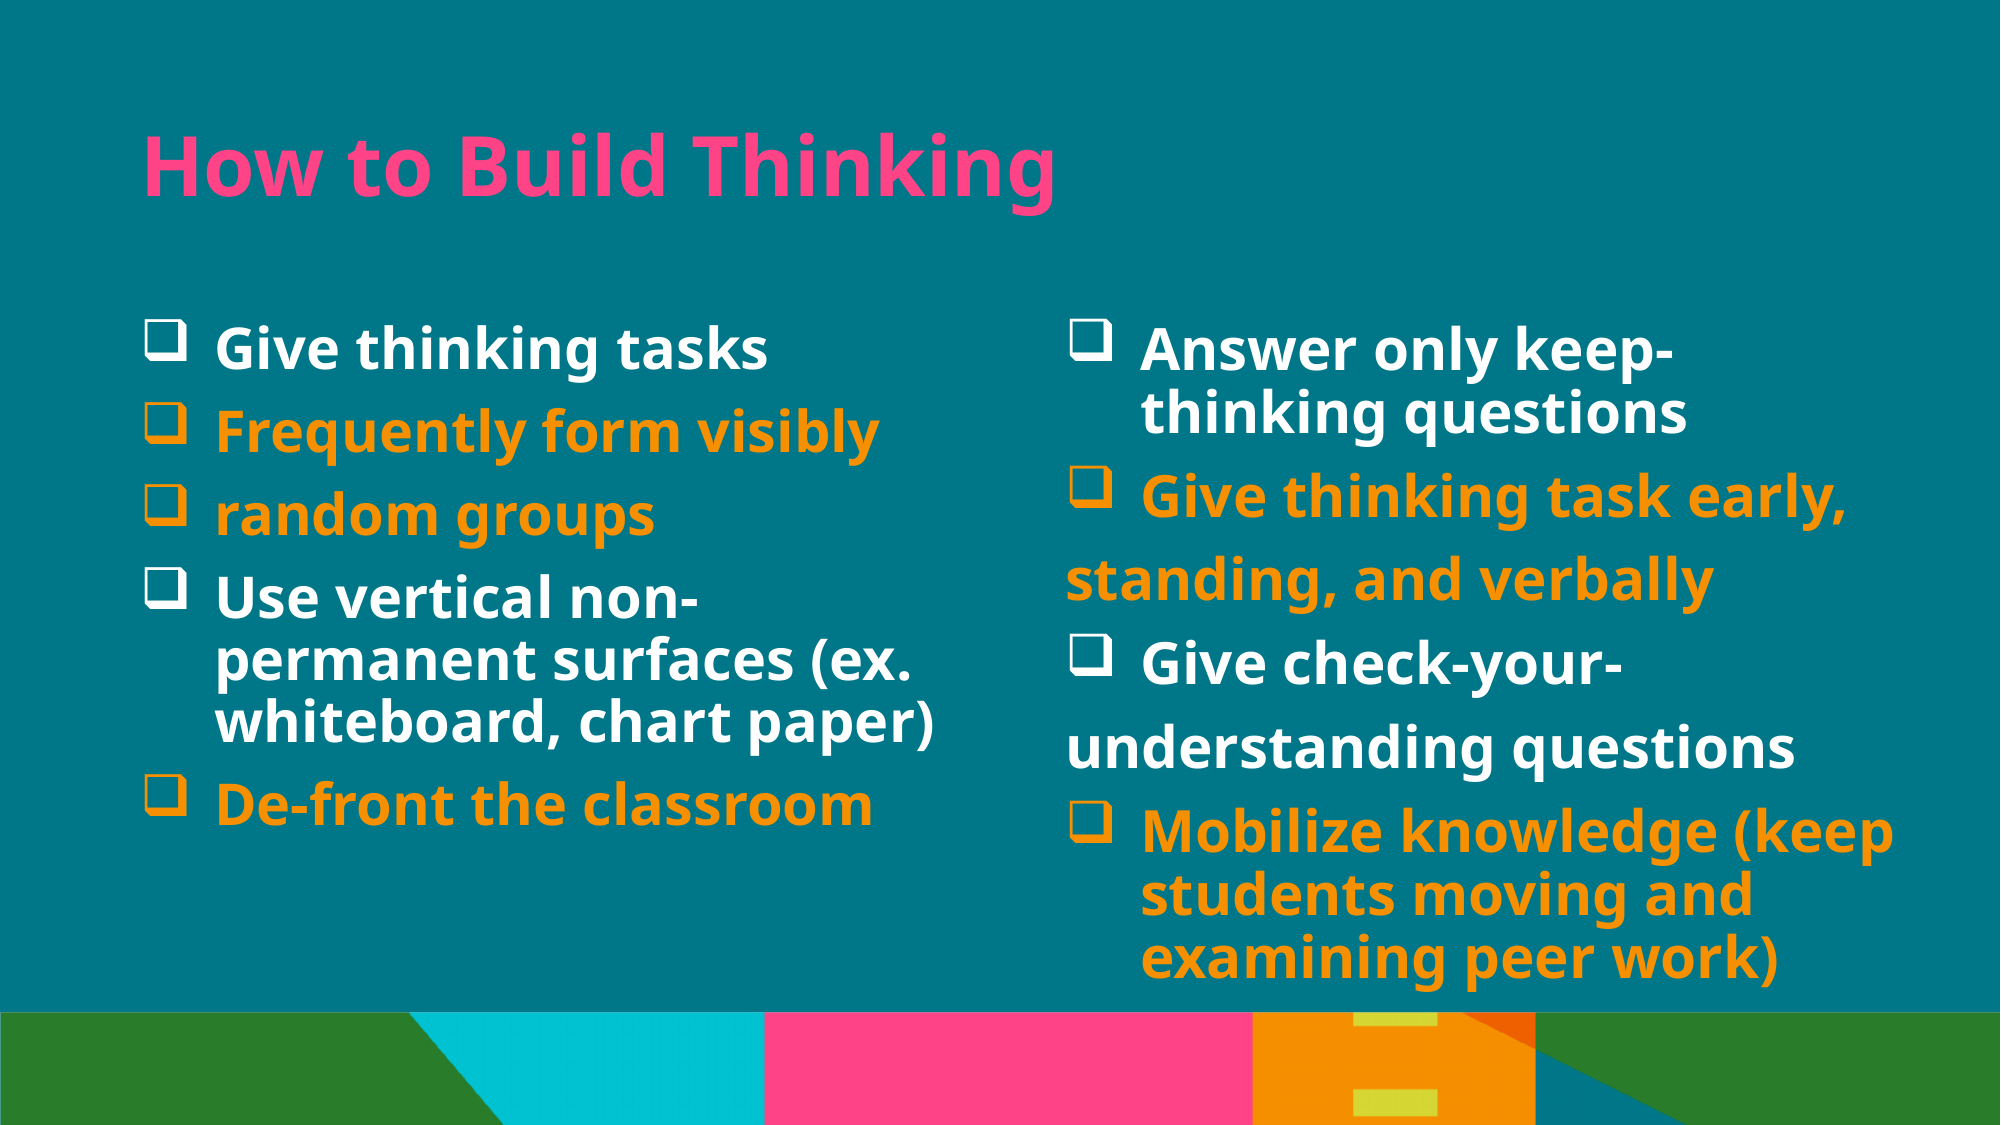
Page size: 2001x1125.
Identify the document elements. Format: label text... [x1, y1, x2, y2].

text_box Answer only keep-thinking questions Give thinking task early, standing, and verbally Give check-your- understanding questions Mobilize knowledge (keep students moving and examining peer work) [1050, 312, 1925, 850]
list Give thinking tasks Frequently form visibly random groups Use vertical non- permanent surfaces (ex. whiteboard, chart paper) De-front the classroom [125, 313, 1000, 850]
picture [2, 1013, 2000, 1125]
title How to Build Thinking [125, 117, 1096, 313]
